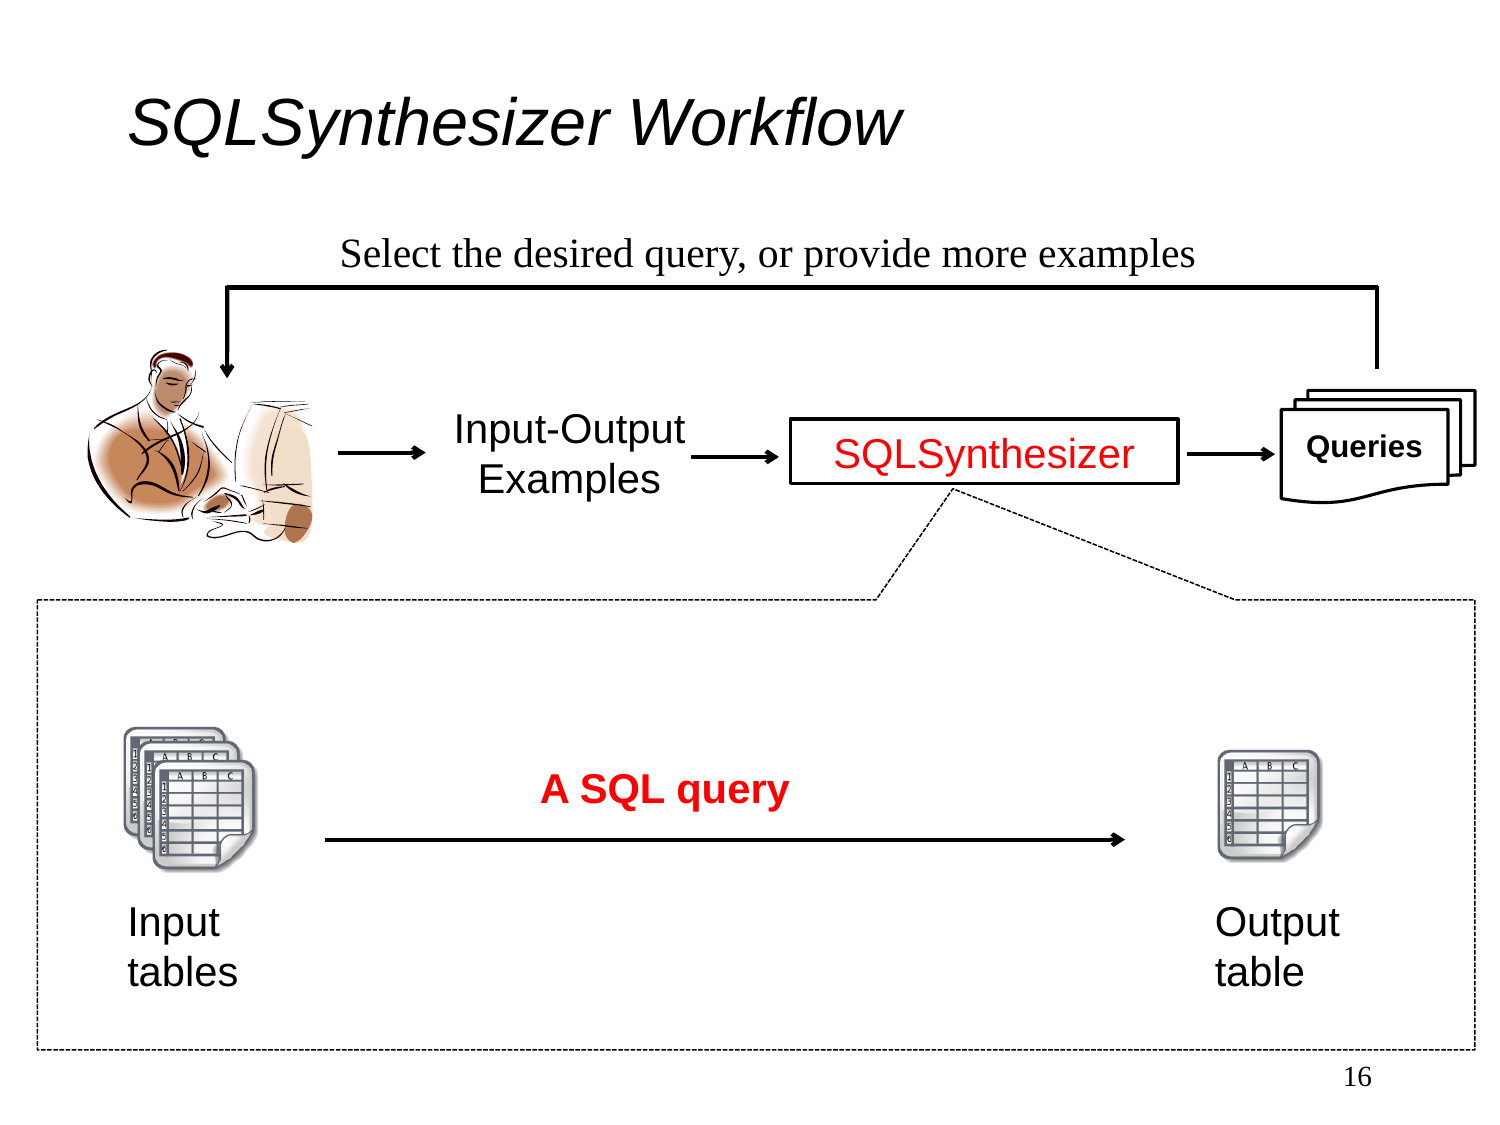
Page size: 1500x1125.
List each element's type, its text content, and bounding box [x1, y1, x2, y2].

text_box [110, 721, 286, 1004]
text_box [324, 754, 1126, 840]
title SQLSynthesizer Workflow [112, 24, 1388, 213]
text_box [37, 488, 1475, 1050]
text_box Select the desired query, or provide more examples [324, 218, 1222, 283]
text_box SQLSynthesizer [790, 419, 1178, 484]
text_box Queries [1279, 388, 1478, 505]
text_box Input-Output Examples [413, 394, 726, 509]
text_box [87, 349, 313, 544]
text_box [1199, 744, 1374, 1004]
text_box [226, 285, 1379, 379]
slide_number 16 [1074, 1050, 1388, 1125]
